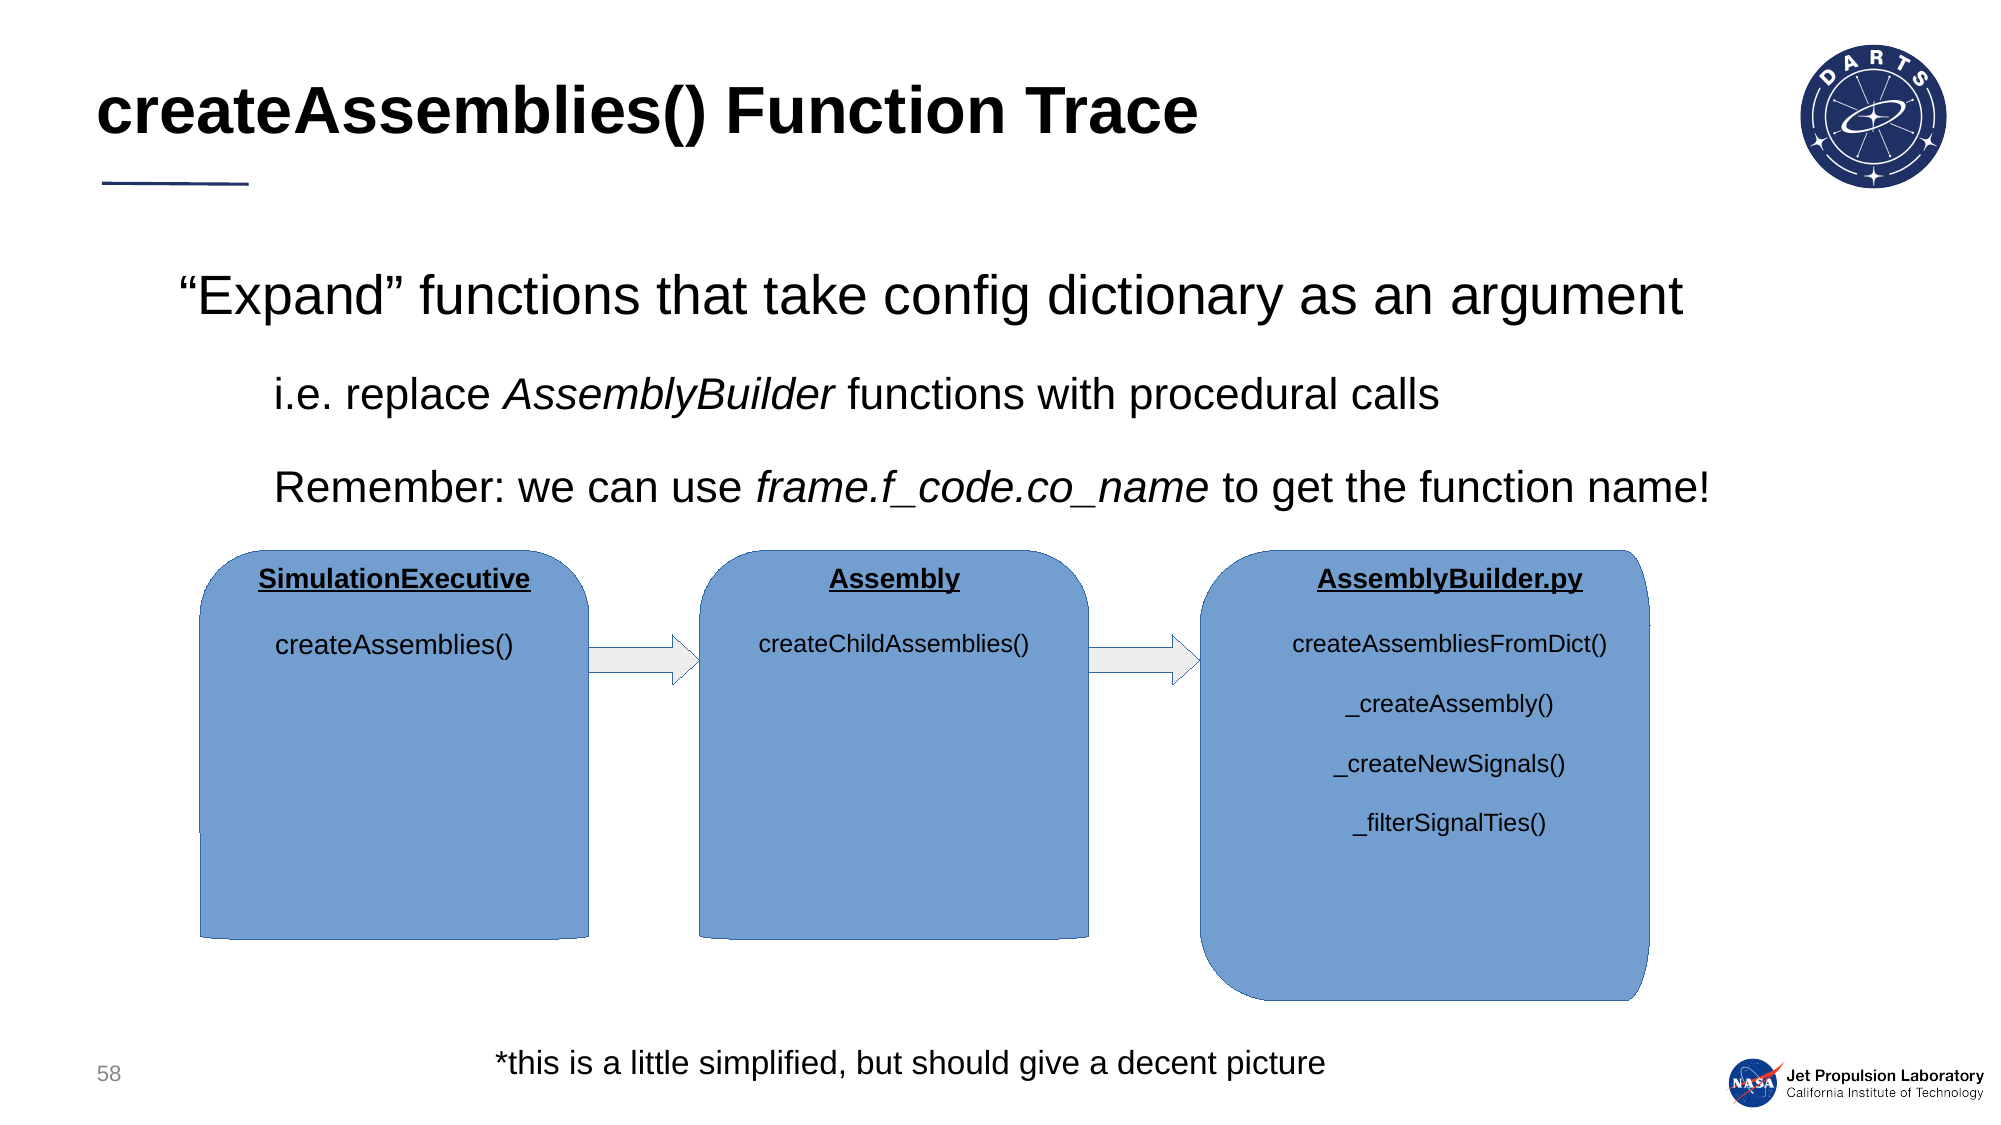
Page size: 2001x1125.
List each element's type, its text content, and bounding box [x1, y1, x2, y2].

text_box [1088, 634, 1201, 685]
text_box AssemblyBuilder.py createAssembliesFromDict() _createAssembly() _createNewSignals() _filterSignalTies() [1200, 550, 1651, 1001]
text_box *this is a little simplified, but should give a decent picture [475, 1031, 1350, 1089]
list “Expand” functions that take config dictionary as an argument i.e. replace AssemblyBuilder functions with procedural calls Remember: we can use frame.f_code.co_name to get the function name! [85, 228, 1915, 1031]
text_box [588, 634, 700, 685]
picture [1796, 41, 1951, 192]
slide_number 58 [81, 1042, 532, 1103]
picture [1710, 1042, 2000, 1124]
title createAssemblies() Function Trace [81, 68, 1750, 184]
text_box SimulationExecutive createAssemblies() [199, 550, 589, 940]
text_box Assembly createChildAssemblies() [699, 550, 1089, 940]
